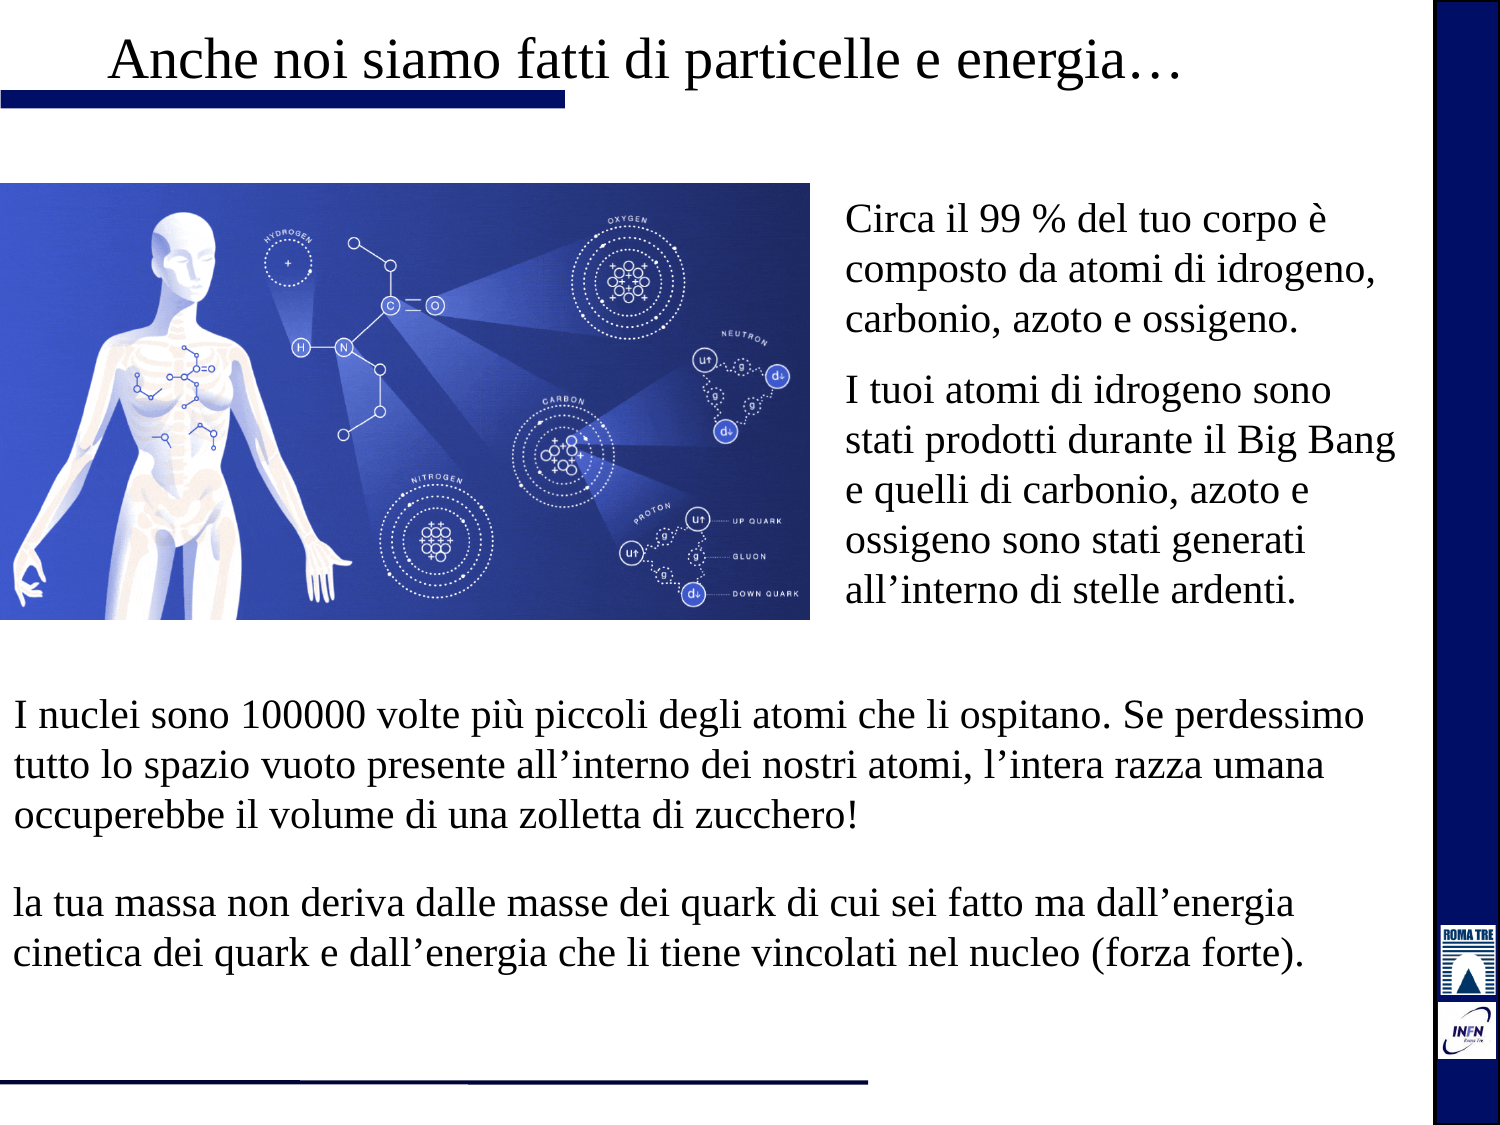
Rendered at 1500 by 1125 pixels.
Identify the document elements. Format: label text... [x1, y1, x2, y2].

text_box I nuclei sono 100000 volte più piccoli degli atomi che li ospitano. Se perdessimo tutto lo spazio vuoto presente all’interno dei nostri atomi, l’intera razza umana occuperebbe il volume di una zolletta di zucchero! [0, 679, 1384, 845]
text_box I tuoi atomi di idrogeno sono stati prodotti durante il Big Bang e quelli di carbonio, azoto e ossigeno sono stati generati all’interno di stelle ardenti. [830, 354, 1419, 619]
picture [1438, 1002, 1496, 1059]
picture [1440, 925, 1496, 995]
text_box Circa il 99 % del tuo corpo è composto da atomi di idrogeno, carbonio, azoto e ossigeno. [830, 183, 1419, 348]
picture [0, 182, 810, 620]
text_box Anche noi siamo fatti di particelle e energia… [99, 12, 1194, 99]
text_box la tua massa non deriva dalle masse dei quark di cui sei fatto ma dall’energia cinetica dei quark e dall’energia che li tiene vincolati nel nucleo (forza forte). [0, 867, 1423, 983]
